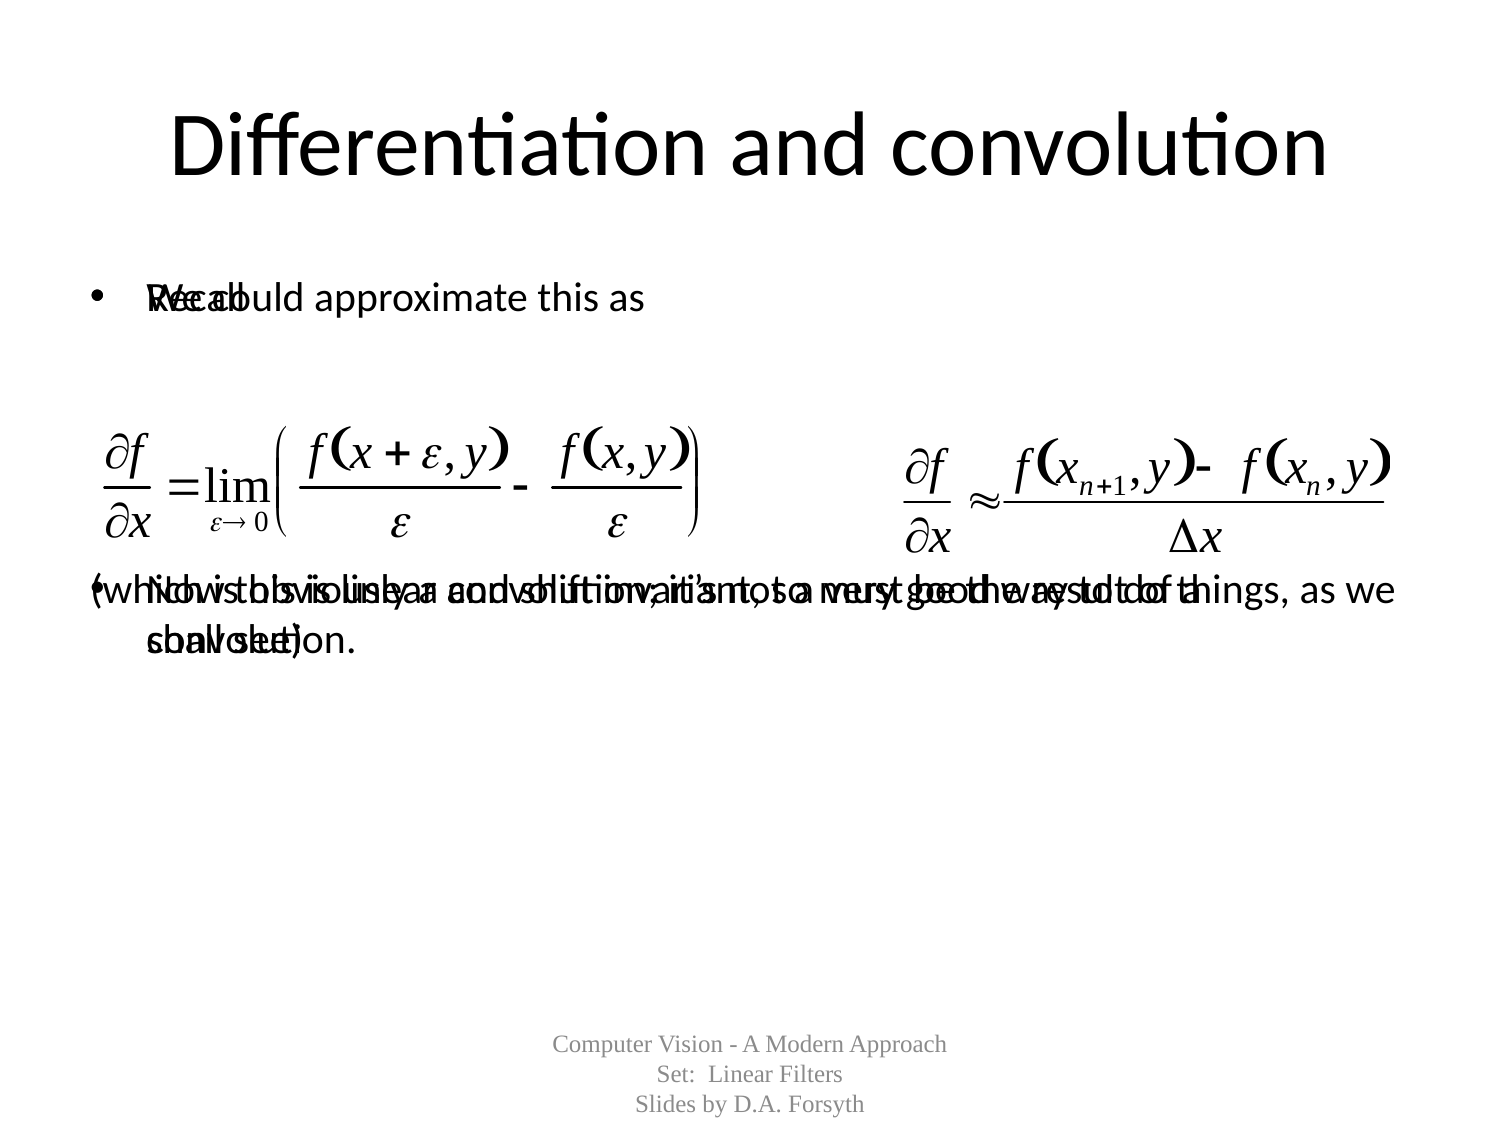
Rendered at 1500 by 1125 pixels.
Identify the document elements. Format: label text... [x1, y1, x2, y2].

footer Computer Vision - A Modern Approach Set: Linear Filters Slides by D.A. Forsyth [512, 1042, 988, 1103]
list We could approximate this as (which is obviously a convolution; it’s not a very good way to do things, as we shall see) [75, 262, 1425, 1005]
picture [899, 437, 1390, 559]
title Differentiation and convolution [75, 45, 1425, 233]
picture [99, 424, 713, 553]
